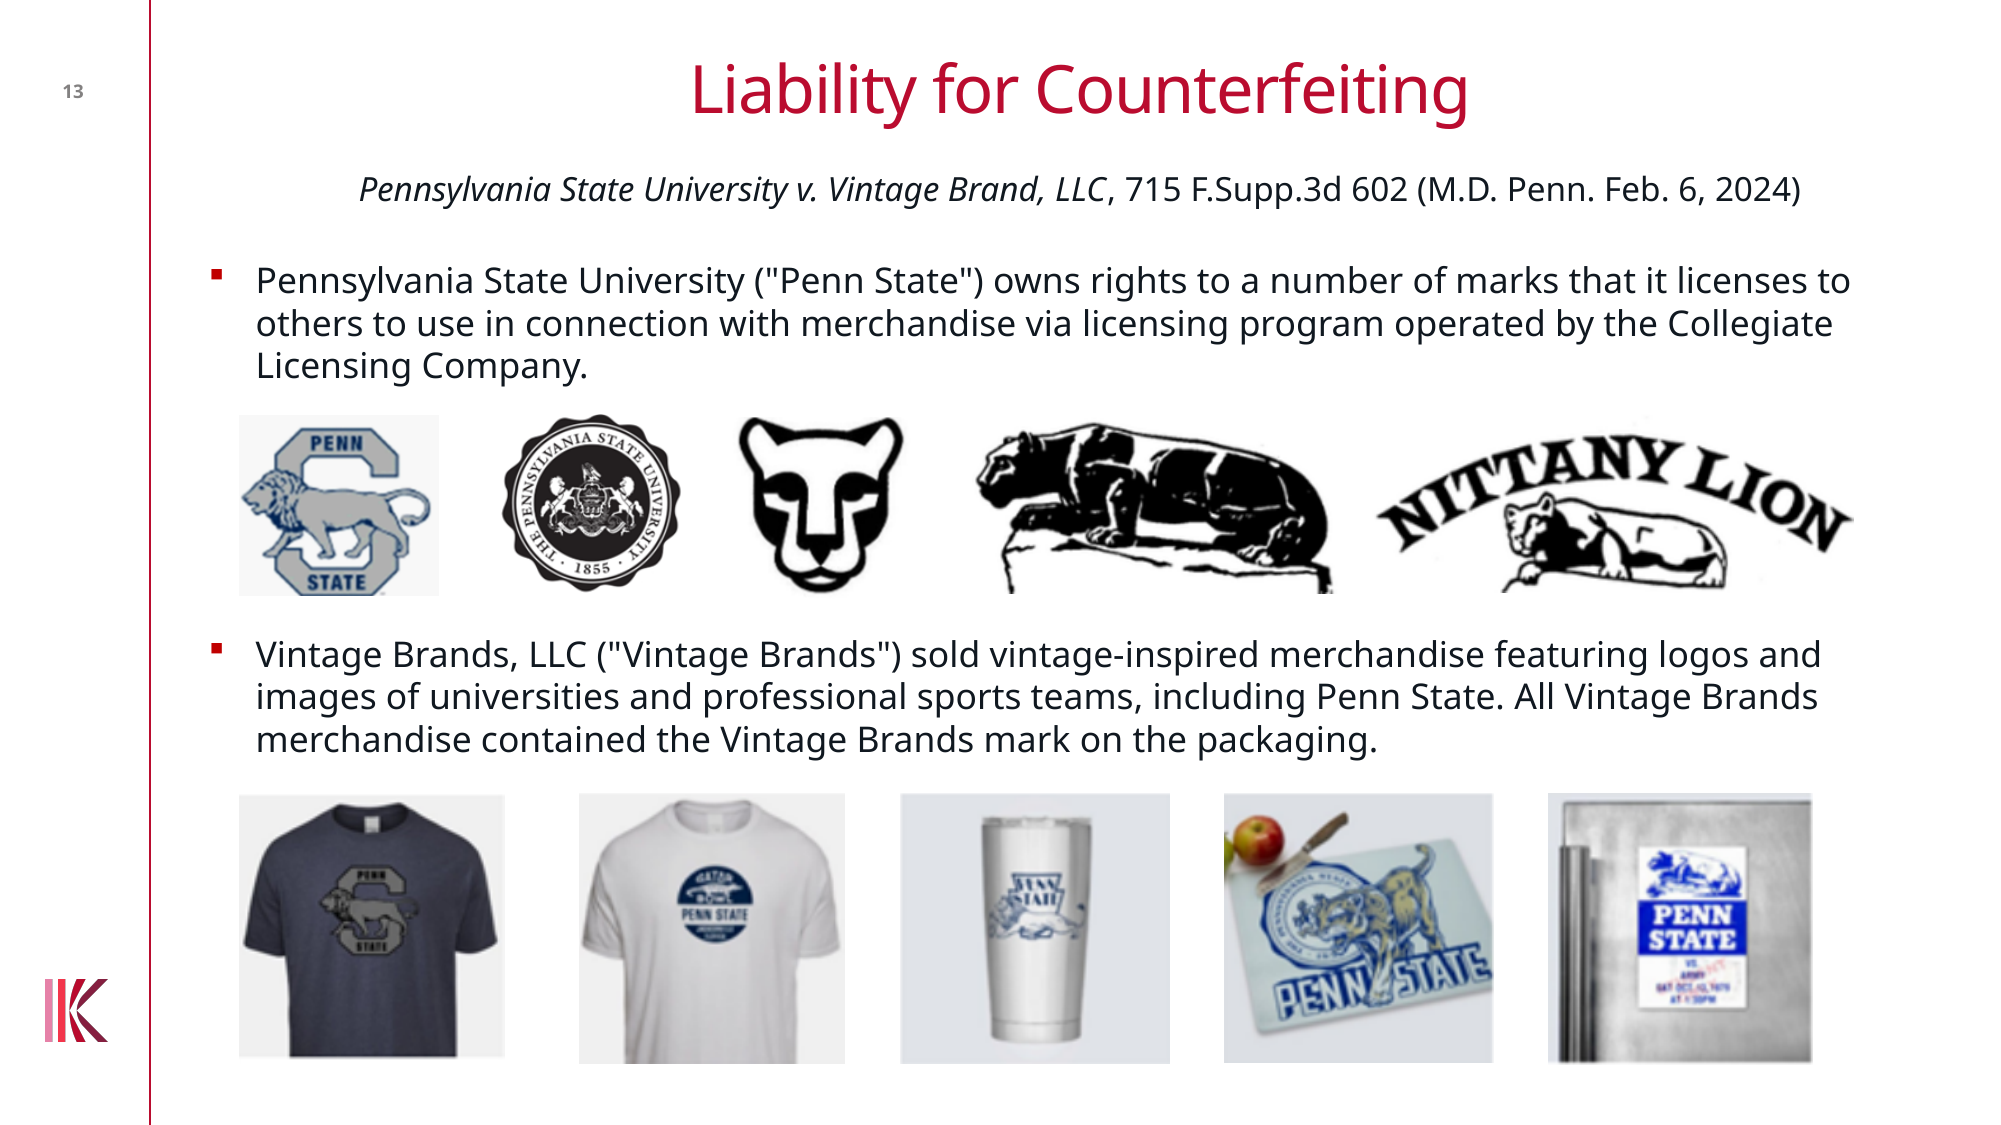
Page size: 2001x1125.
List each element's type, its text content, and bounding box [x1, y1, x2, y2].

slide_number 13 [37, 79, 110, 118]
picture [239, 794, 505, 1064]
picture [971, 412, 1343, 594]
picture [900, 793, 1170, 1064]
picture [239, 415, 439, 596]
picture [718, 417, 914, 599]
picture [1224, 793, 1494, 1063]
picture [1368, 413, 1854, 593]
list Liability for Counterfeiting [240, 55, 1921, 143]
text_box Pennsylvania State University ("Penn State") owns rights to a number of marks that it licenses to others to use in connection with merchandise via licensing program operated by the Collegiate Licensing Company. Vintage Brands, LLC ("Vintage Brands") sold vintage-inspired merchandise featuring logos and images of universities and professional sports teams, including Penn State. All Vintage Brands merchandise contained the Vintage Brands mark on the packaging. [208, 258, 1919, 1096]
picture [45, 979, 108, 1042]
picture [1548, 793, 1813, 1065]
list Pennsylvania State University v. Vintage Brand, LLC, 715 F.Supp.3d 602 (M.D. Penn. Feb. 6, 2024) [208, 172, 1953, 226]
picture [499, 414, 683, 595]
picture [579, 793, 845, 1064]
